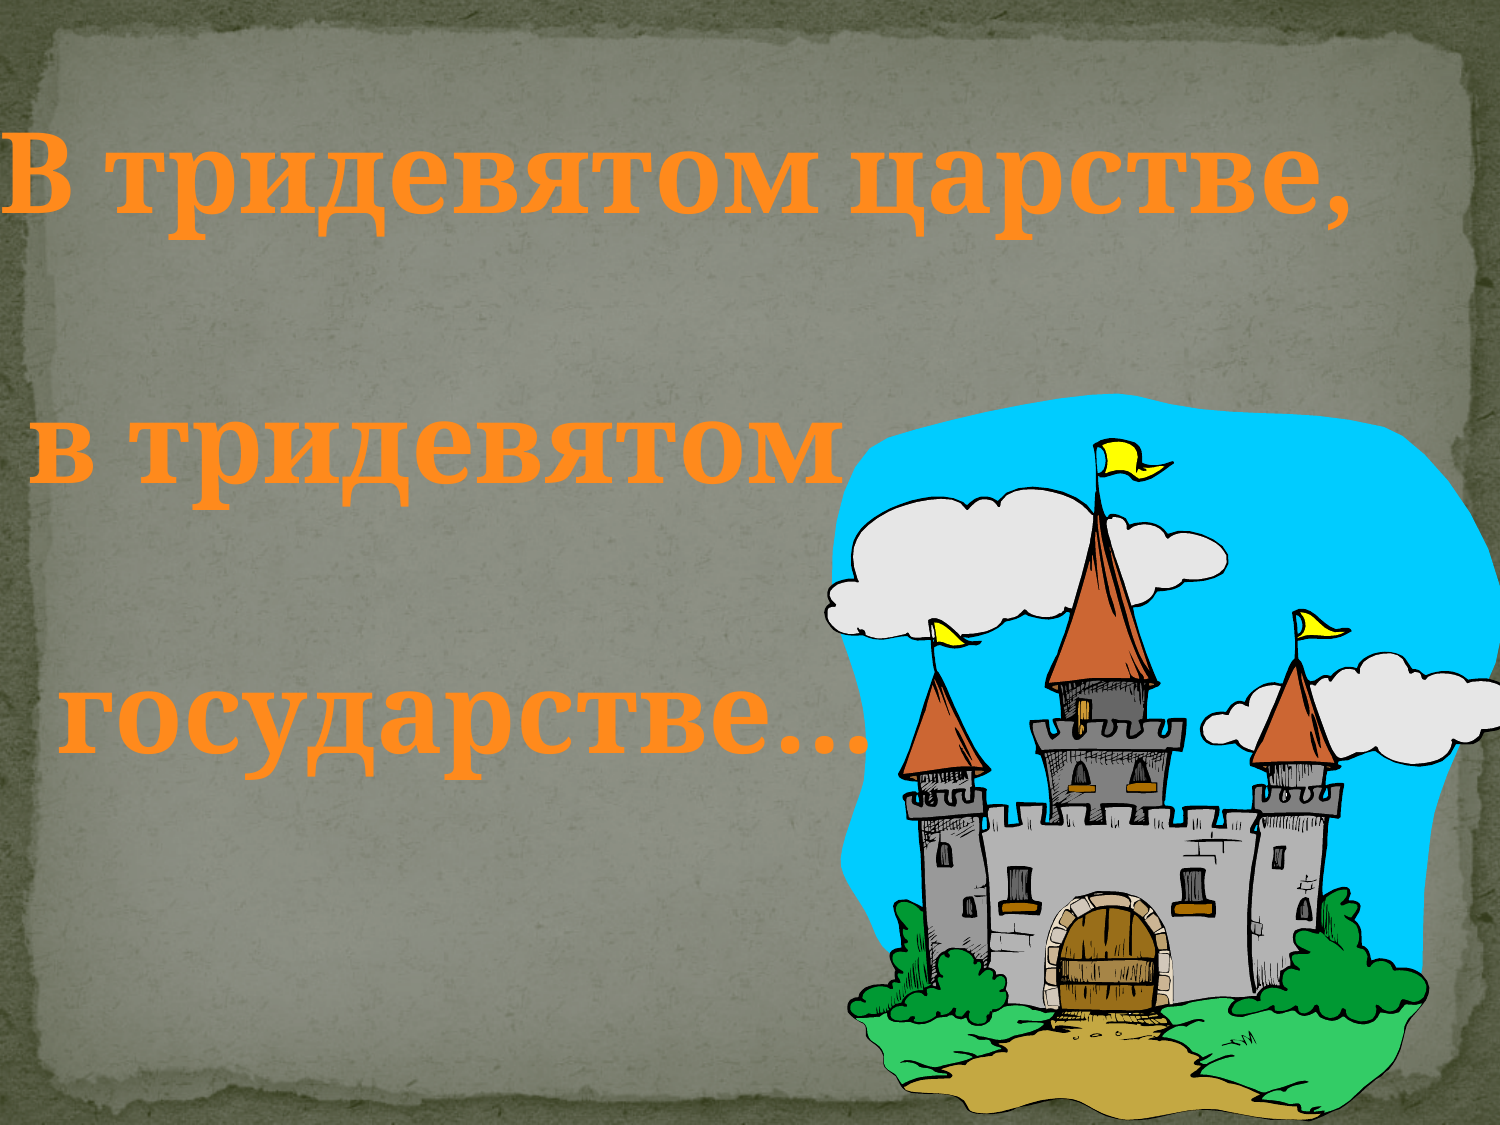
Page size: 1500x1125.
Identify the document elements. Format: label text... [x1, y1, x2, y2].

picture [1294, 610, 1350, 640]
picture [821, 371, 1500, 1125]
picture [1095, 439, 1169, 481]
text_box В тридевятом царстве, в тридевятом государстве… [0, 93, 1373, 784]
